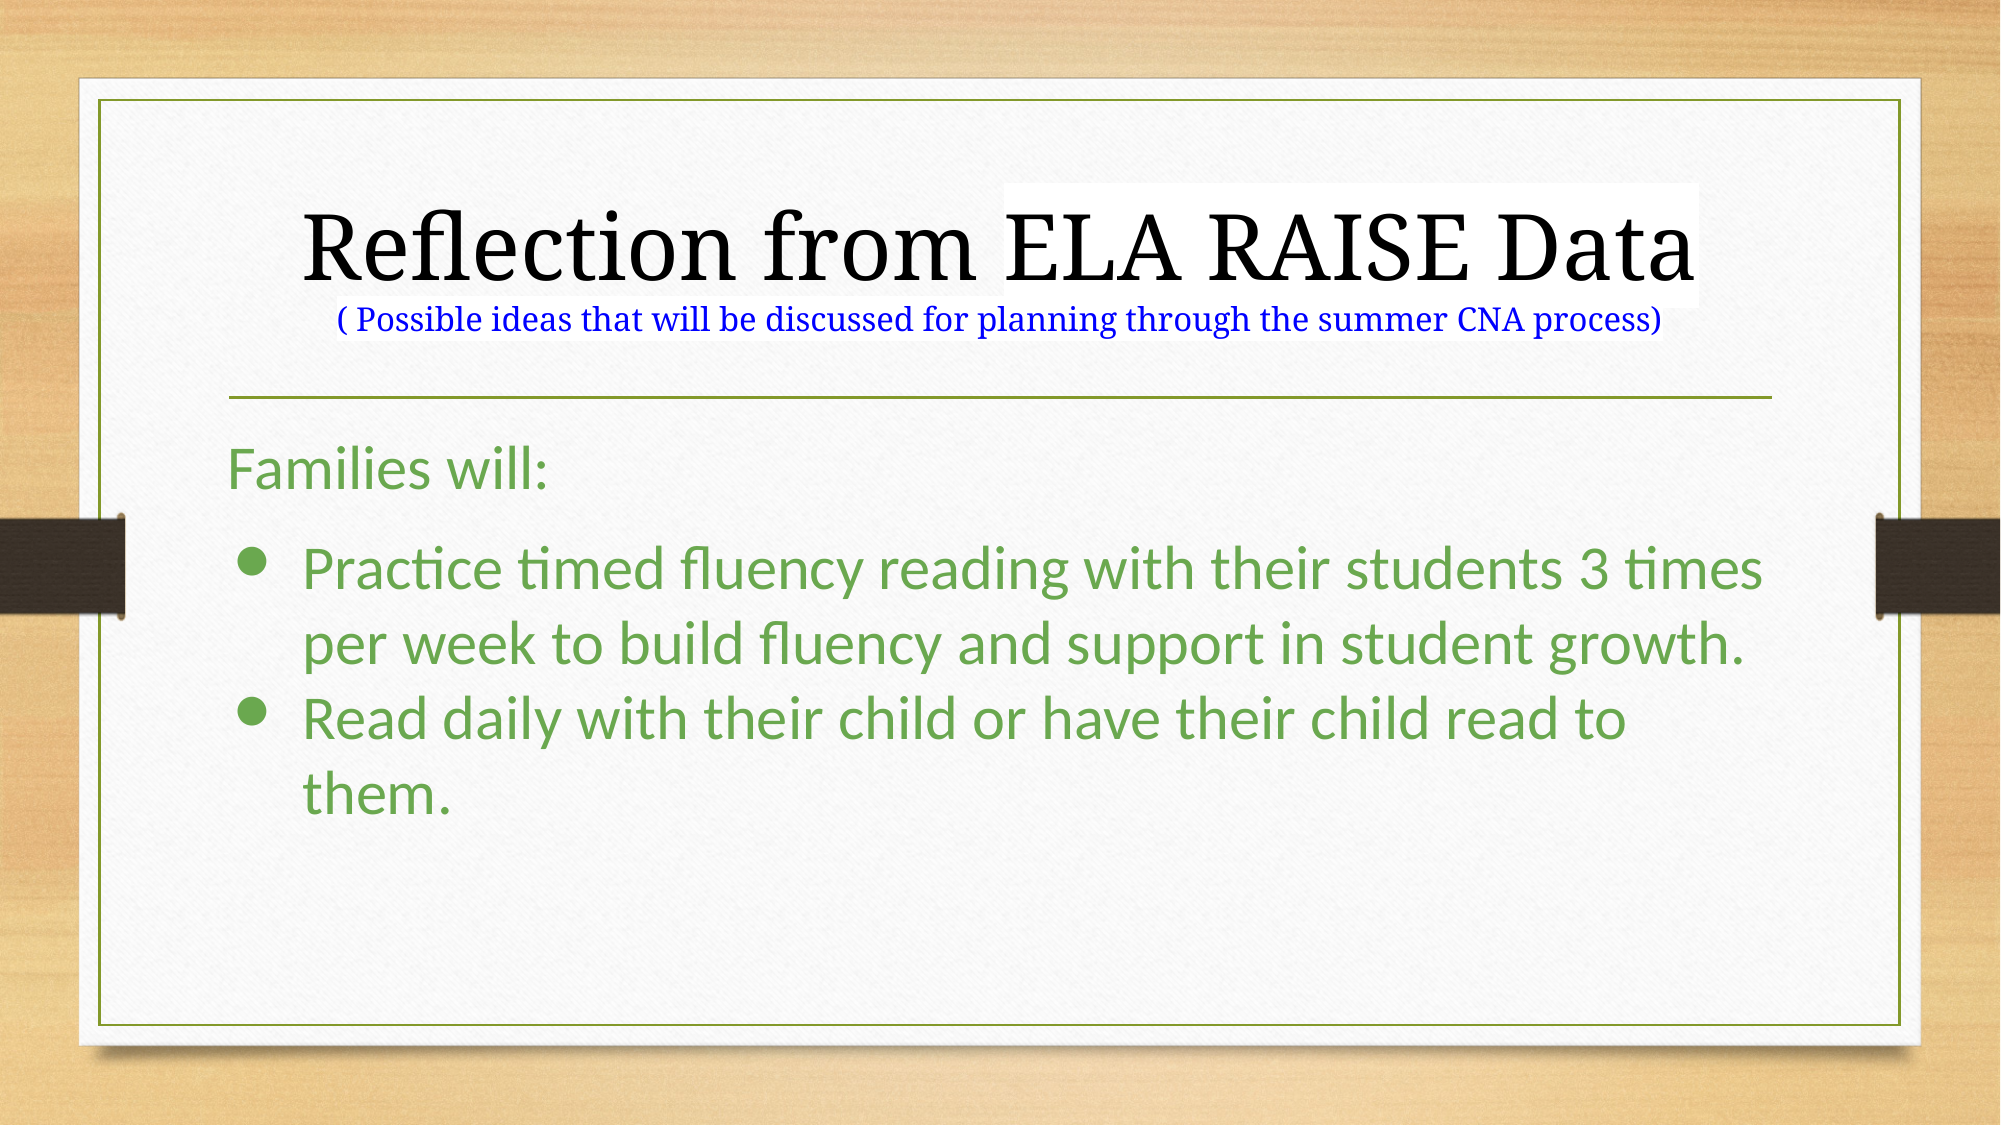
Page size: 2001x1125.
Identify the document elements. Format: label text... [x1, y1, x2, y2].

list Families will: Practice timed fluency reading with their students 3 times per week to build fluency and support in student growth. Read daily with their child or have their child read to them. [212, 419, 1788, 964]
picture [0, 0, 2001, 1125]
title Reflection from ELA RAISE Data ( Possible ideas that will be discussed for planning through the summer CNA process) [212, 161, 1788, 366]
